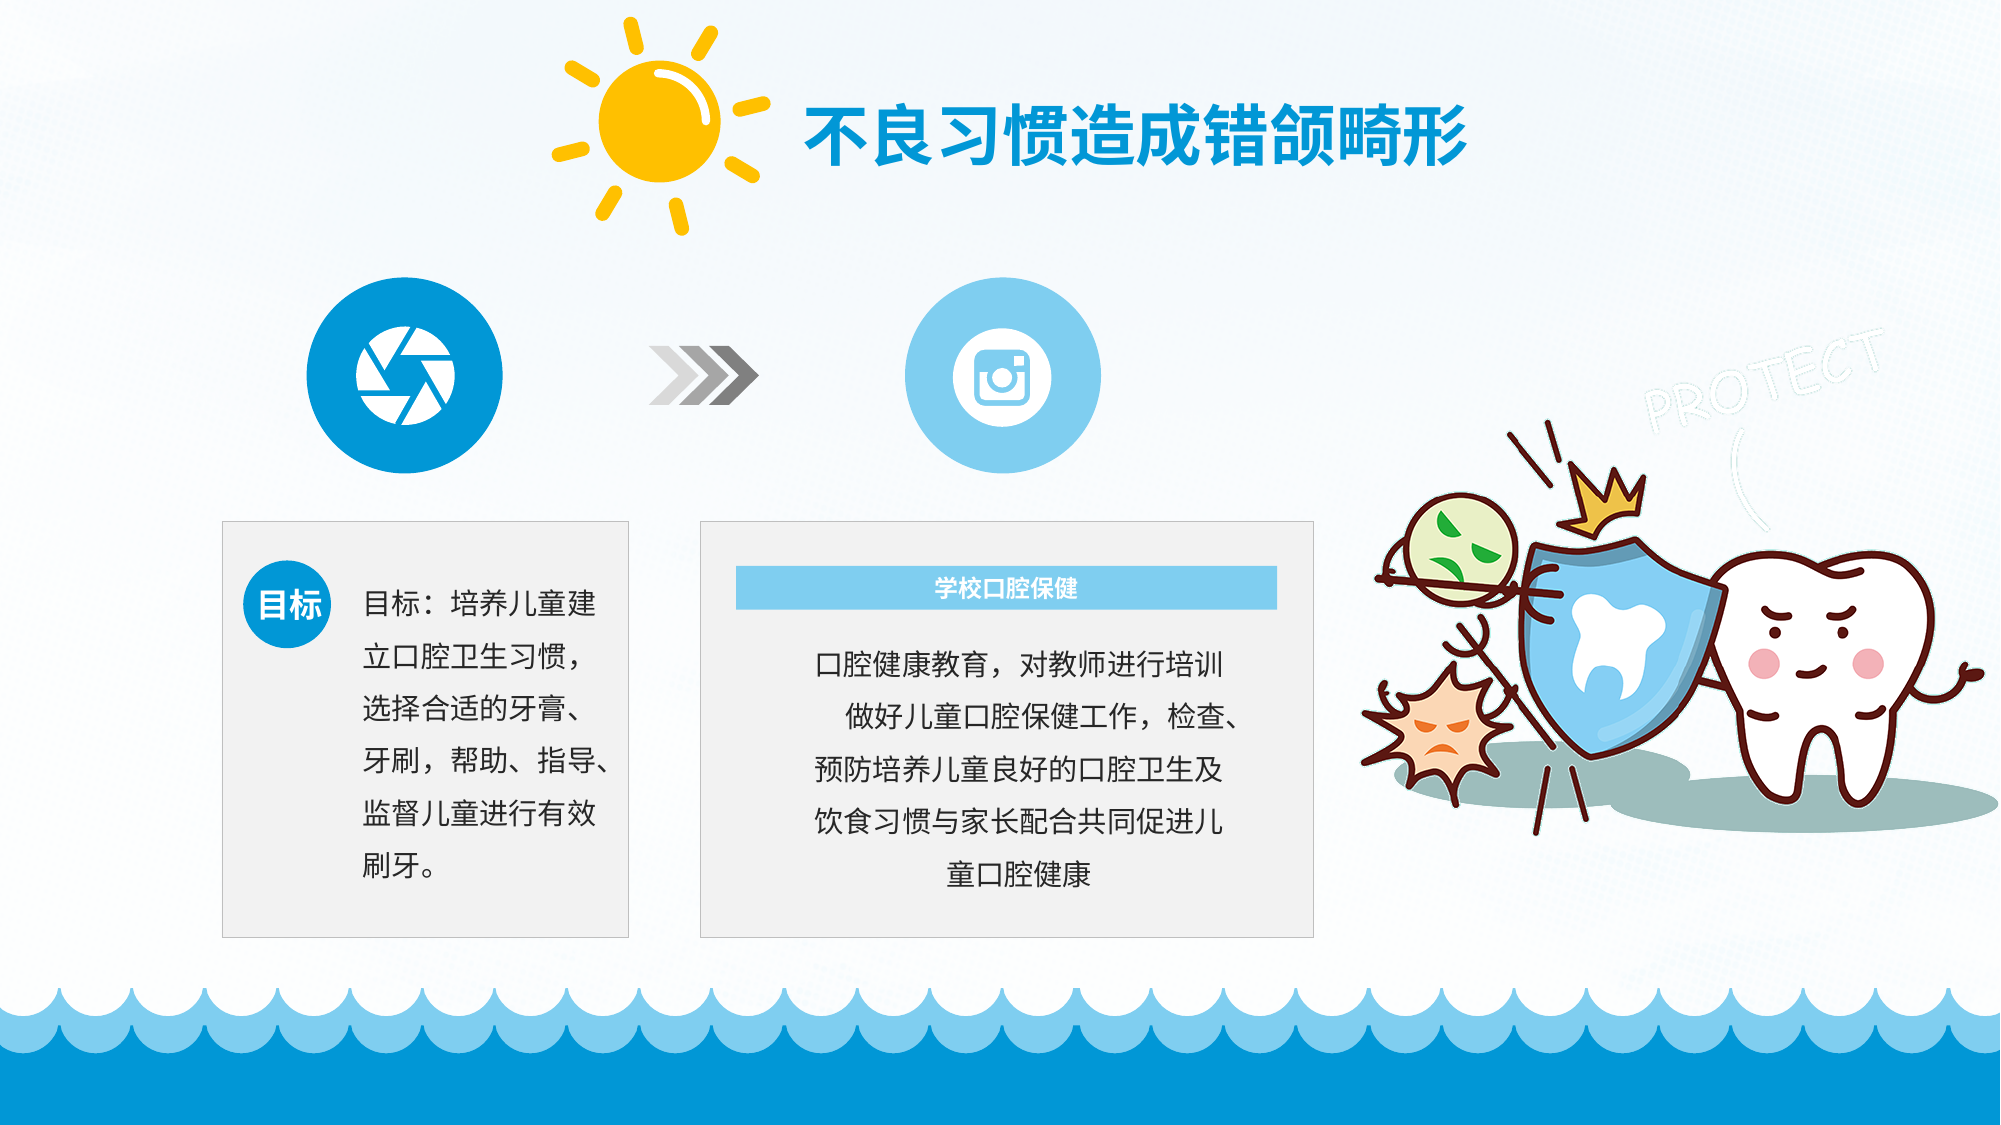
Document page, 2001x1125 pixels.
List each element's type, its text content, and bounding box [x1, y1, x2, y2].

text_box [0, 0, 2000, 1015]
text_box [554, 19, 766, 231]
picture [1359, 327, 1999, 838]
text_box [904, 277, 1101, 474]
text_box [648, 345, 759, 405]
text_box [221, 521, 628, 938]
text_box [306, 277, 503, 474]
text_box [0, 1024, 2000, 1125]
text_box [700, 521, 1314, 938]
text_box [0, 987, 2000, 1052]
text_box 不良习惯造成错颌畸形 [787, 86, 1489, 181]
